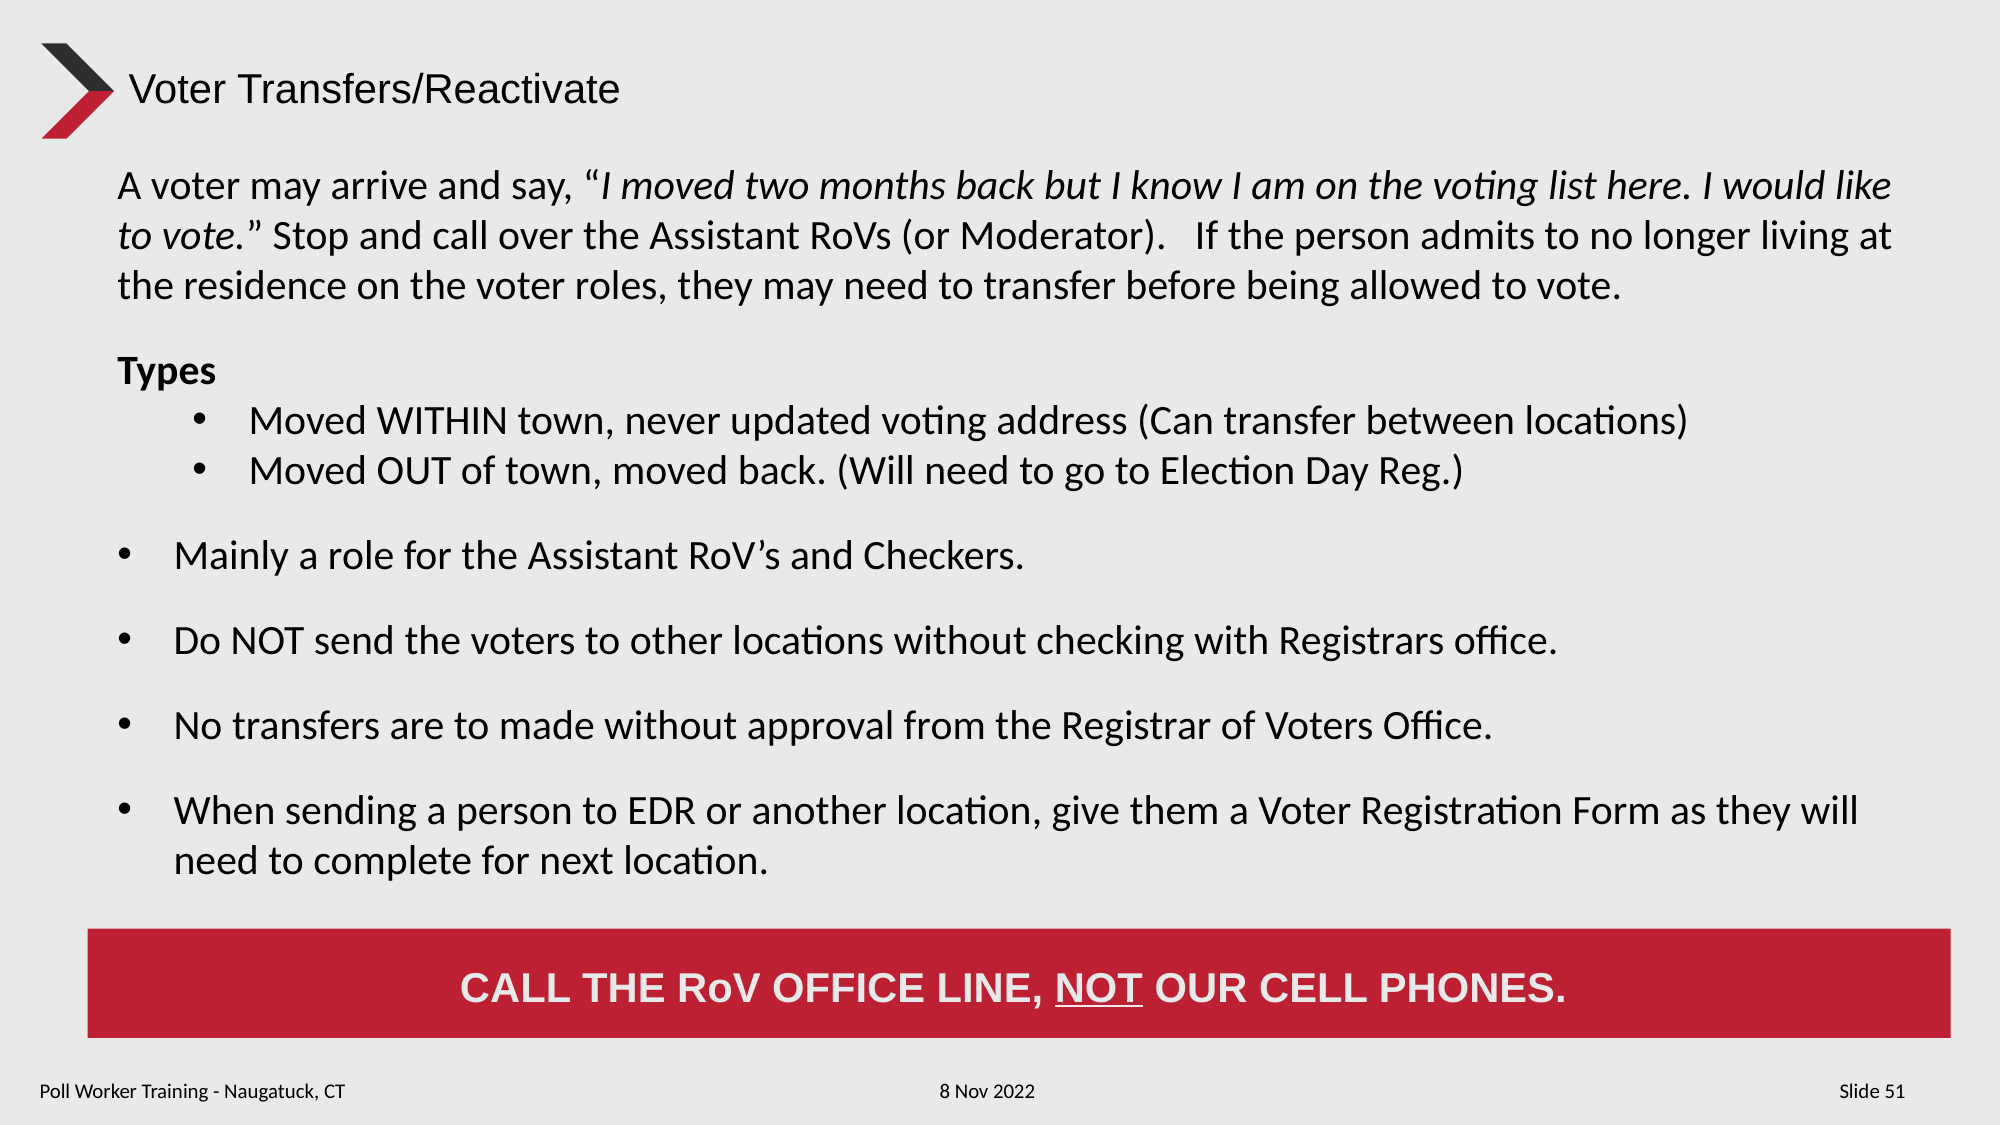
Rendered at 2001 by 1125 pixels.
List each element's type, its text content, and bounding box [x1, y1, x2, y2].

text_box [38, 42, 114, 91]
text_box A voter may arrive and say, “I moved two months back but I know I am on the voting list here. I would like to vote.” Stop and call over the Assistant RoVs (or Moderator). If the person admits to no longer living at the residence on the voter roles, they may need to transfer before being allowed to vote. Types Moved WITHIN town, never updated voting address (Can transfer between locations) Moved OUT of town, moved back. (Will need to go to Election Day Reg.) Mainly a role for the Assistant RoV’s and Checkers. Do NOT send the voters to other locations without checking with Registrars office. No transfers are to made without approval from the Registrar of Voters Office. When sending a person to EDR or another location, give them a Voter Registration Form as they will need to complete for next location. [102, 150, 1936, 891]
text_box CALL THE RoV OFFICE LINE, NOT OUR CELL PHONES. [144, 928, 1895, 1019]
text_box Voter Transfers/Reactivate [114, 54, 1409, 120]
text_box [86, 928, 1952, 1039]
text_box [38, 90, 114, 140]
text_box Poll Worker Training - Naugatuck, CT 8 Nov 2022 Slide [24, 1070, 1945, 1125]
